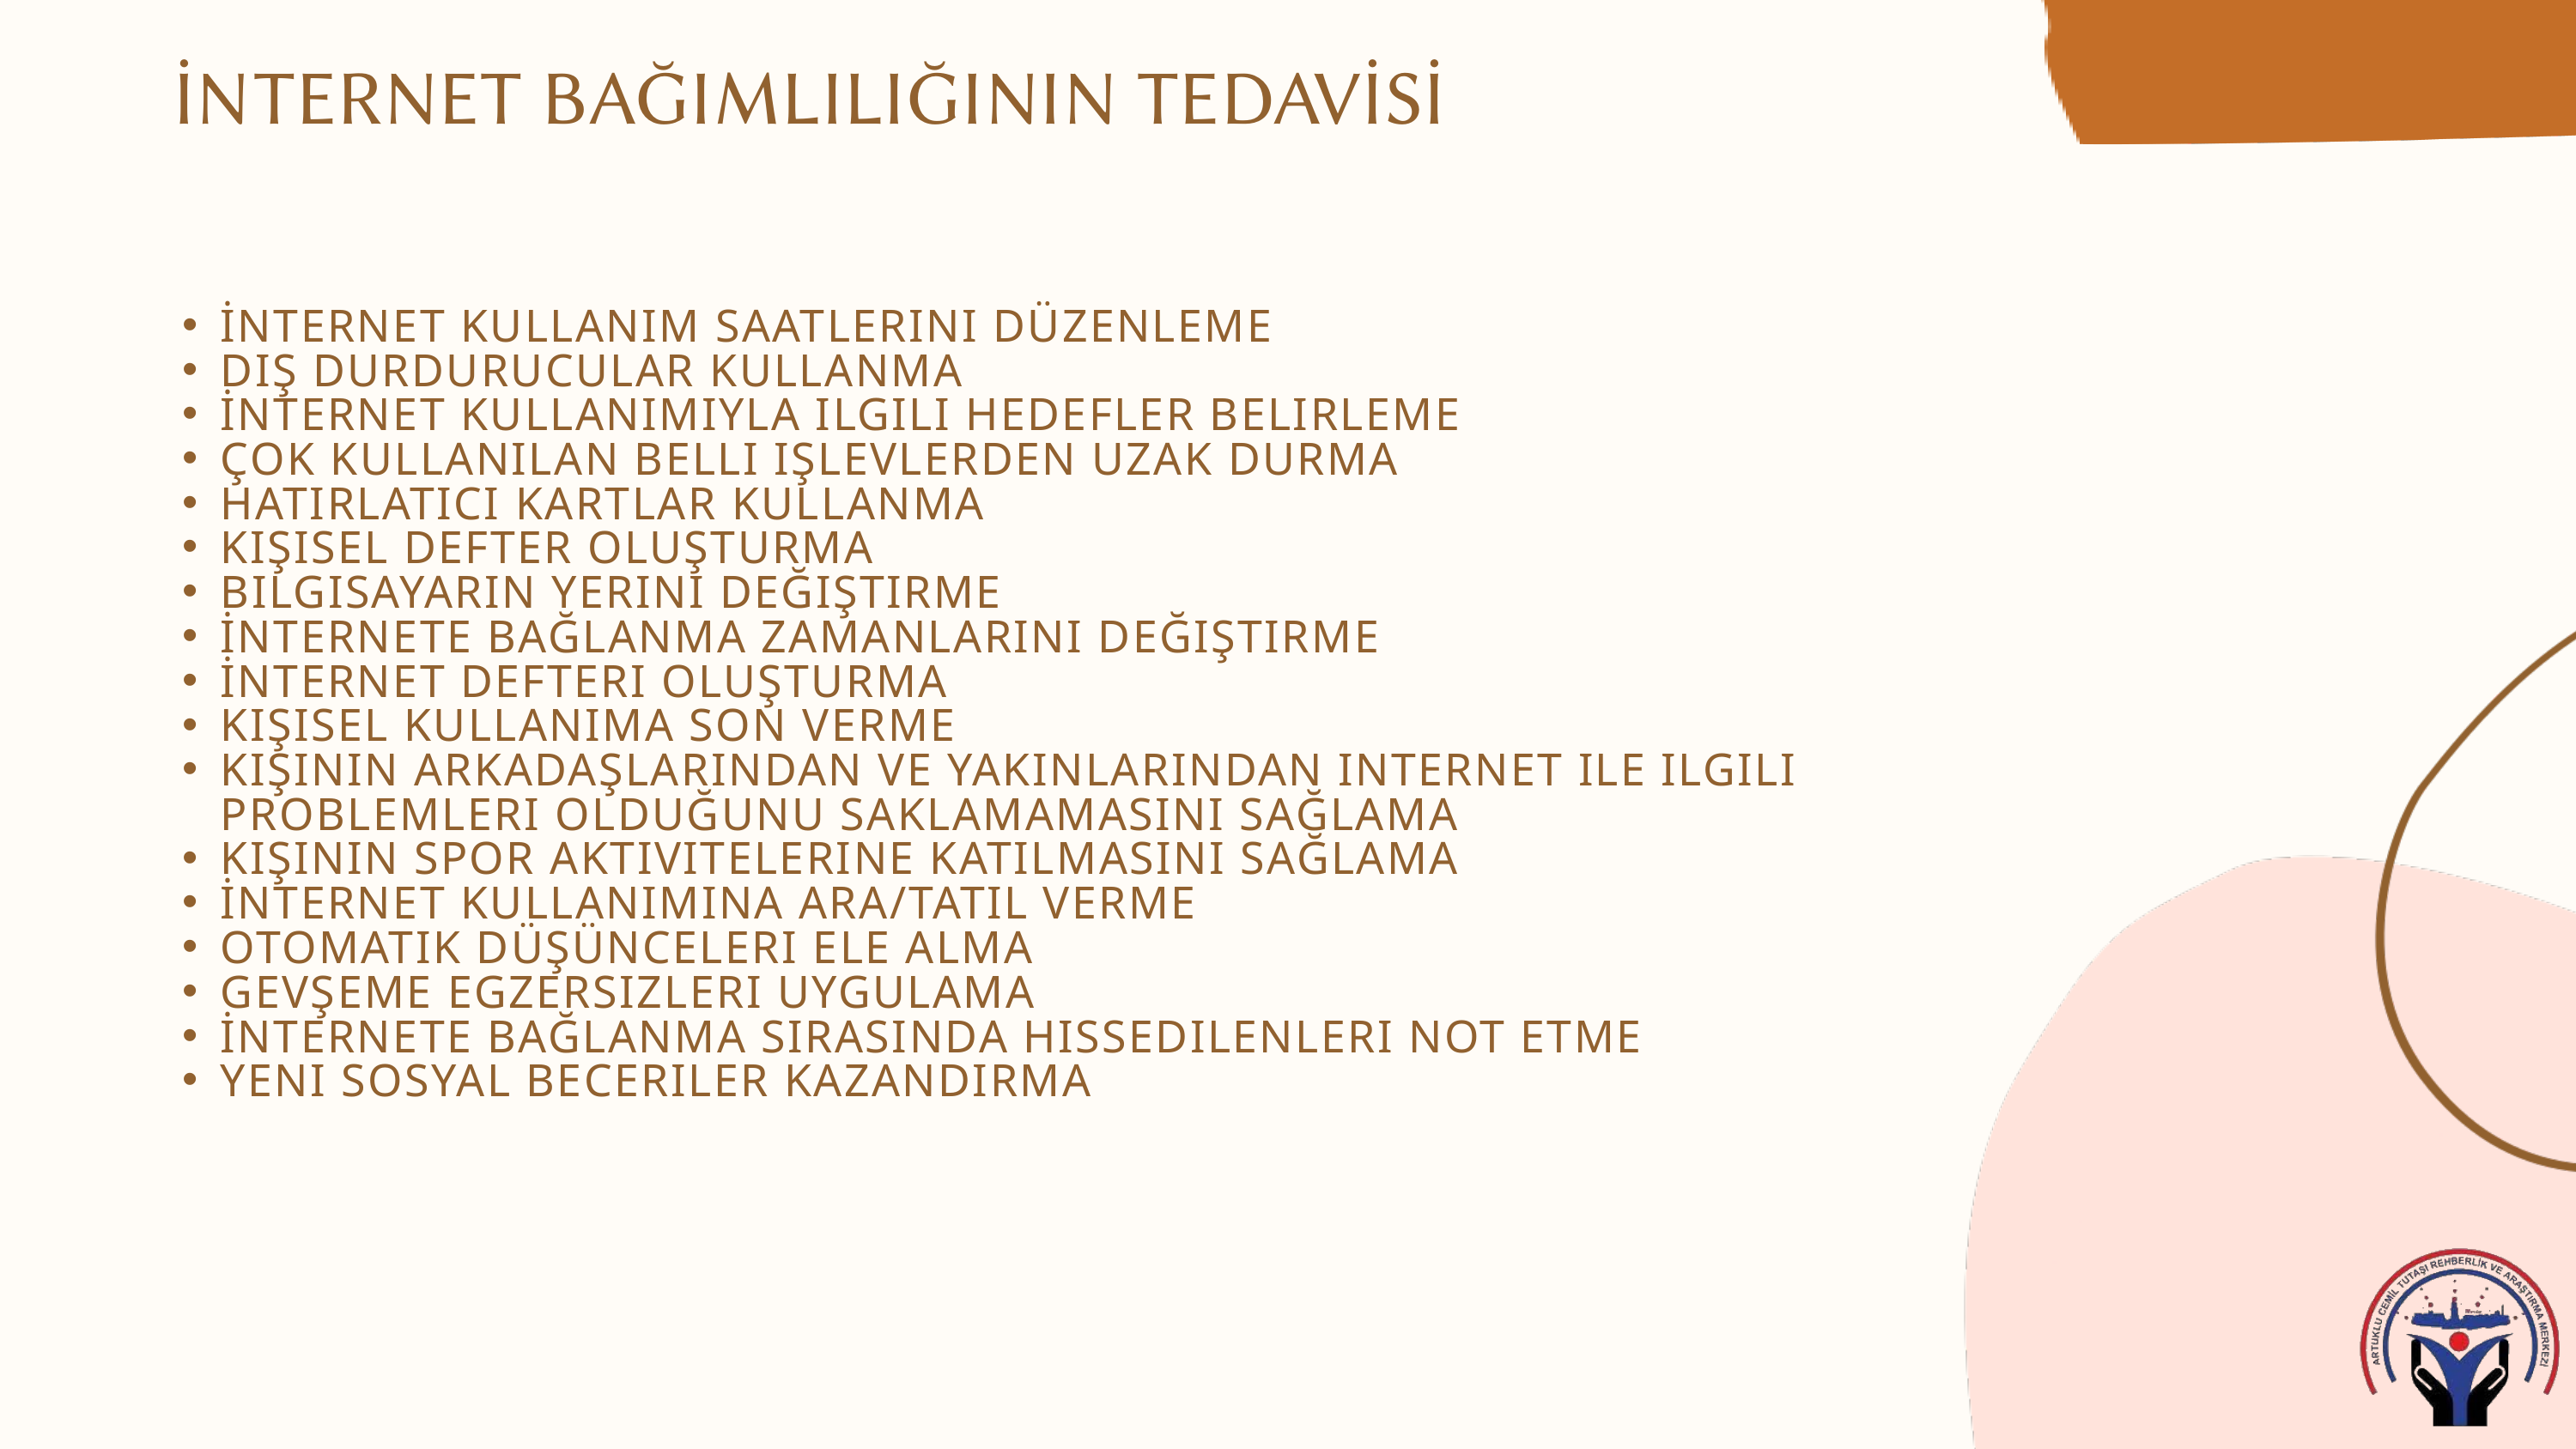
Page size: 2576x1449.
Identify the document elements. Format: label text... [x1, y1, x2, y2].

text_box [2355, 1235, 2569, 1449]
text_box İNTERNET BAĞIMLILIĞININ TEDAVİSİ [173, 62, 2007, 140]
text_box İNTERNET KULLANIM SAATLERINI DÜZENLEME DIŞ DURDURUCULAR KULLANMA İNTERNET KULLANIMIYLA ILGILI HEDEFLER BELIRLEME ÇOK KULLANILAN BELLI IŞLEVLERDEN UZAK DURMA HATIRLATICI KARTLAR KULLANMA KIŞISEL DEFTER OLUŞTURMA BILGISAYARIN YERINI DEĞIŞTIRME İNTERNETE BAĞLANMA ZAMANLARINI DEĞIŞTIRME İNTERNET DEFTERI OLUŞTURMA KIŞISEL KULLANIMA SON VERME KIŞININ ARKADAŞLARINDAN VE YAKINLARINDAN INTERNET ILE ILGILI PROBLEMLERI OLDUĞUNU SAKLAMAMASINI SAĞLAMA KIŞININ SPOR AKTIVITELERINE KATILMASINI SAĞLAMA İNTERNET KULLANIMINA ARA/TATIL VERME OTOMATIK DÜŞÜNCELERI ELE ALMA GEVŞEME EGZERSIZLERI UYGULAMA İNTERNETE BAĞLANMA SIRASINDA HISSEDILENLERI NOT ETME YENI SOSYAL BECERILER KAZANDIRMA [144, 217, 2038, 1328]
text_box [1939, 815, 2576, 1449]
text_box [2336, 561, 2576, 1195]
text_box [2007, 0, 2576, 145]
